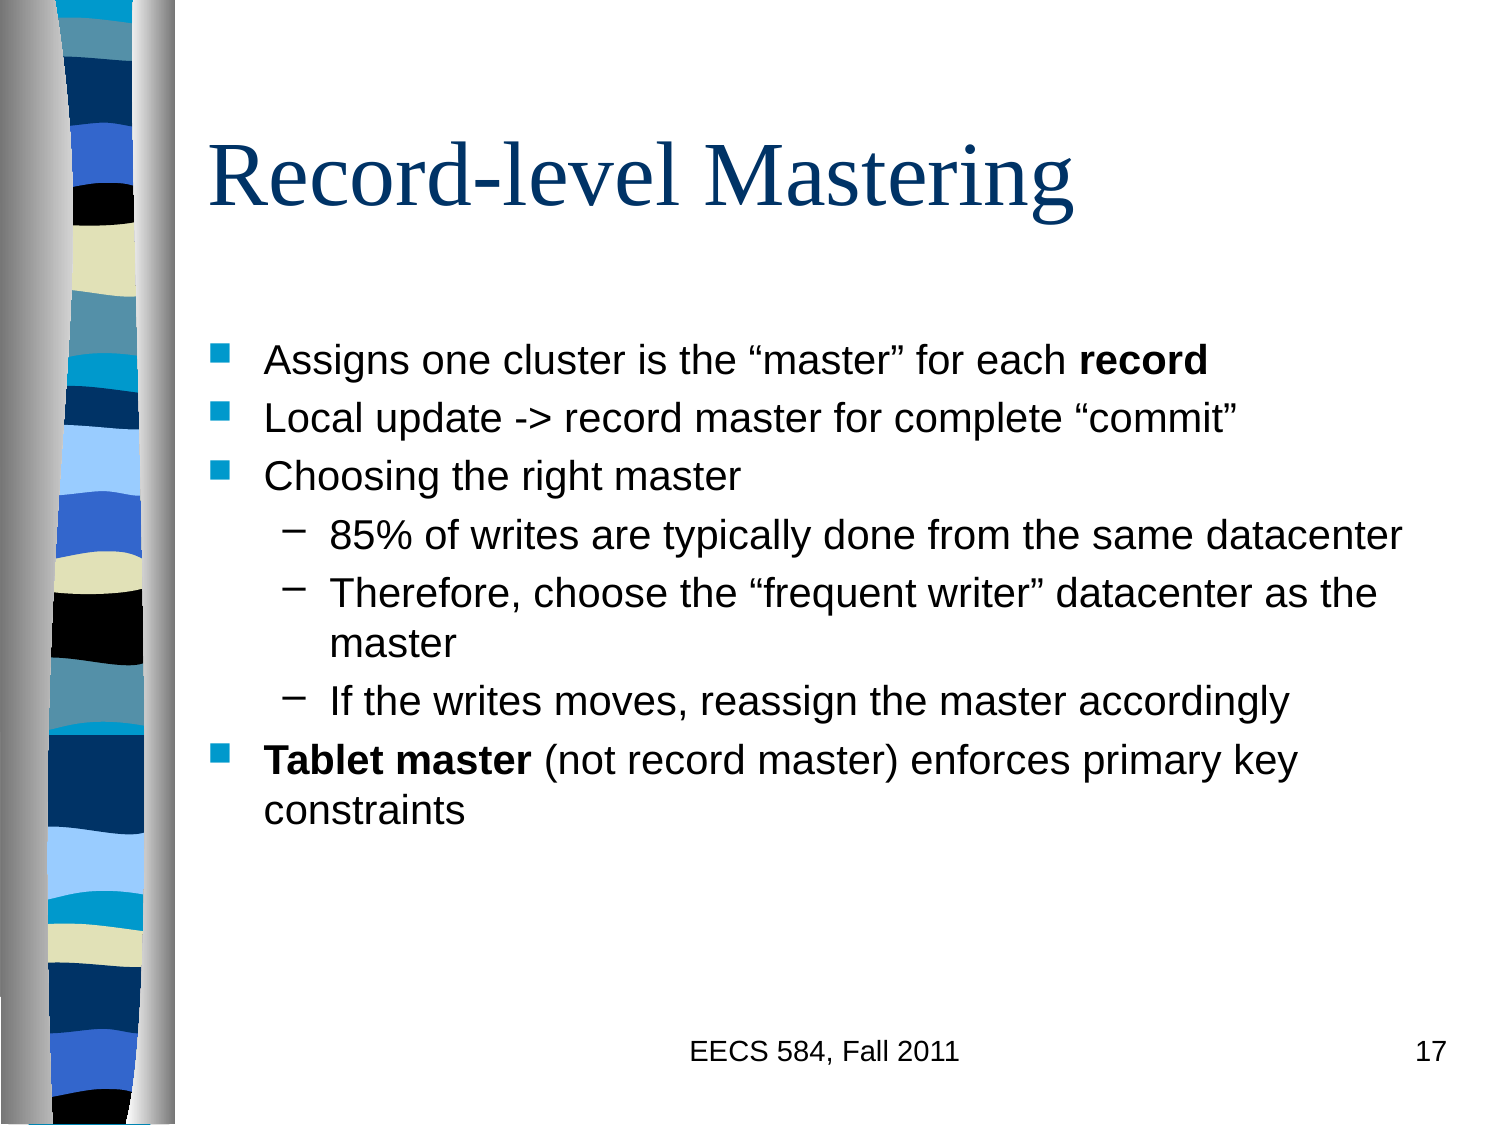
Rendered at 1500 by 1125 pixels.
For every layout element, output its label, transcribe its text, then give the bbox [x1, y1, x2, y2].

slide_number 17 [1149, 1025, 1463, 1100]
list Assigns one cluster is the “master” for each record Local update -> record master for complete “commit” Choosing the right master 85% of writes are typically done from the same datacenter Therefore, choose the “frequent writer” datacenter as the master If the writes moves, reassign the master accordingly Tablet master (not record master) enforces primary key constraints [192, 324, 1468, 1000]
title Record-level Mastering [192, 75, 1468, 263]
footer EECS 584, Fall 2011 [587, 1025, 1063, 1100]
